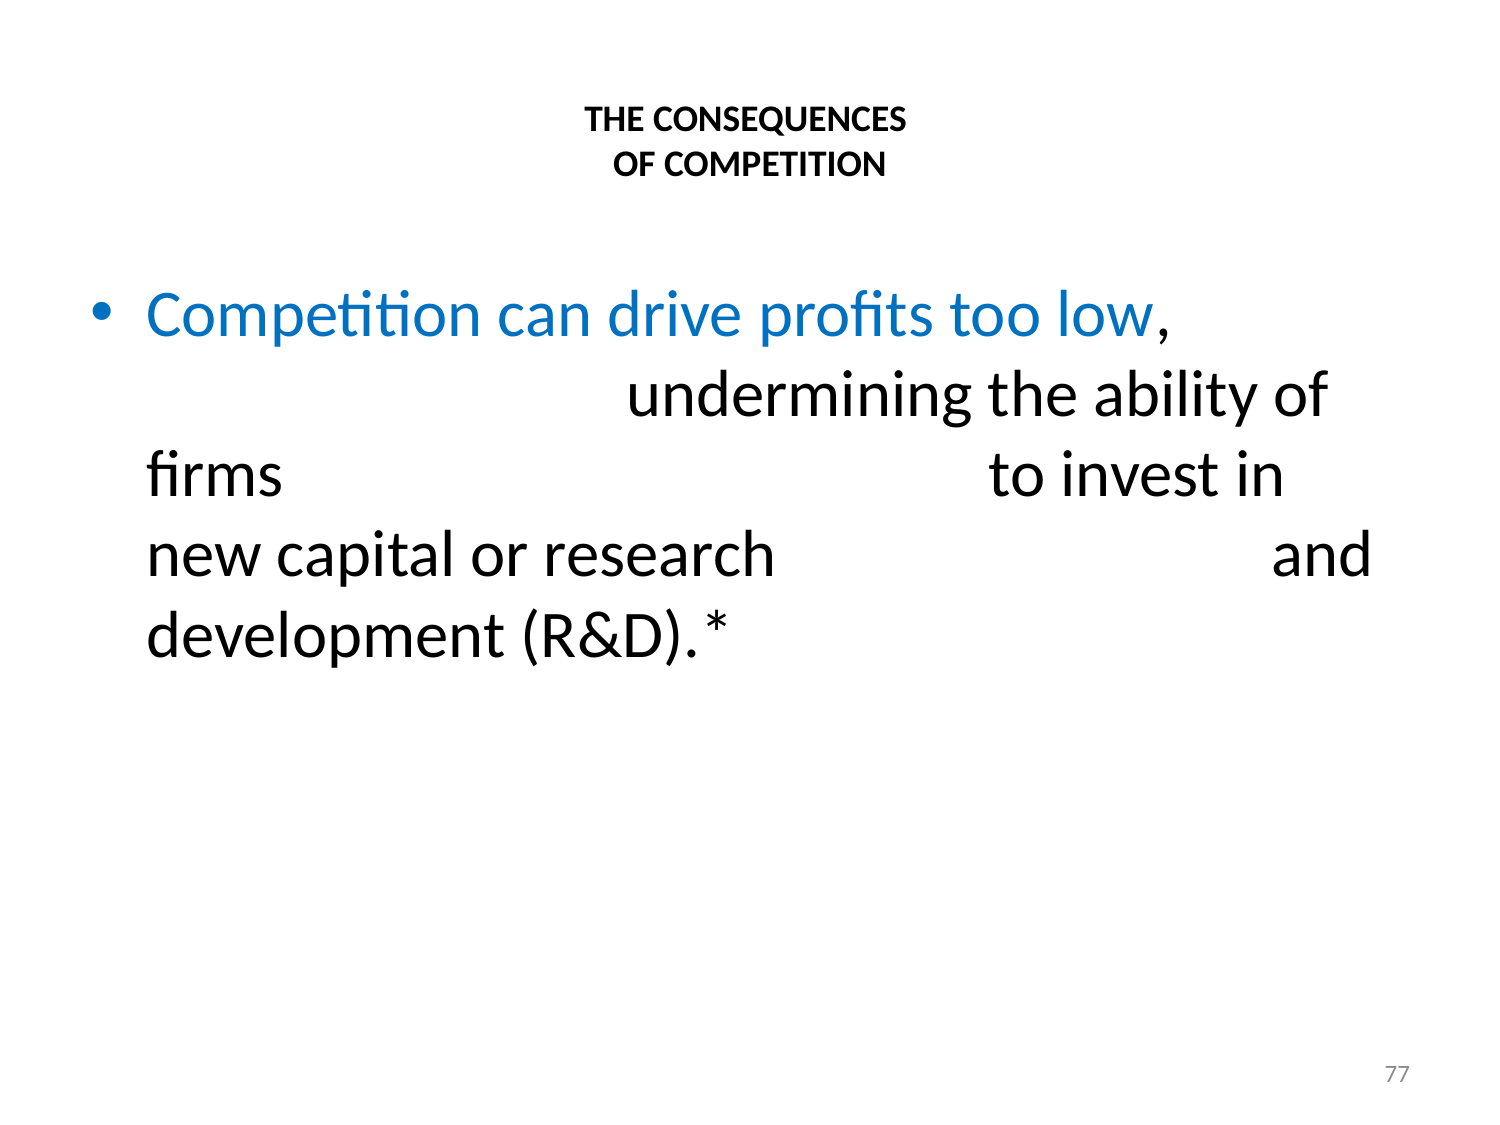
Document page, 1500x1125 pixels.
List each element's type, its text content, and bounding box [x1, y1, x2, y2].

slide_number 77 [1074, 1042, 1425, 1103]
list Competition can drive profits too low, undermining the ability of firms to invest in new capital or research and development (R&D).* [75, 262, 1425, 1125]
title THE CONSEQUENCES OF COMPETITION [75, 45, 1425, 233]
